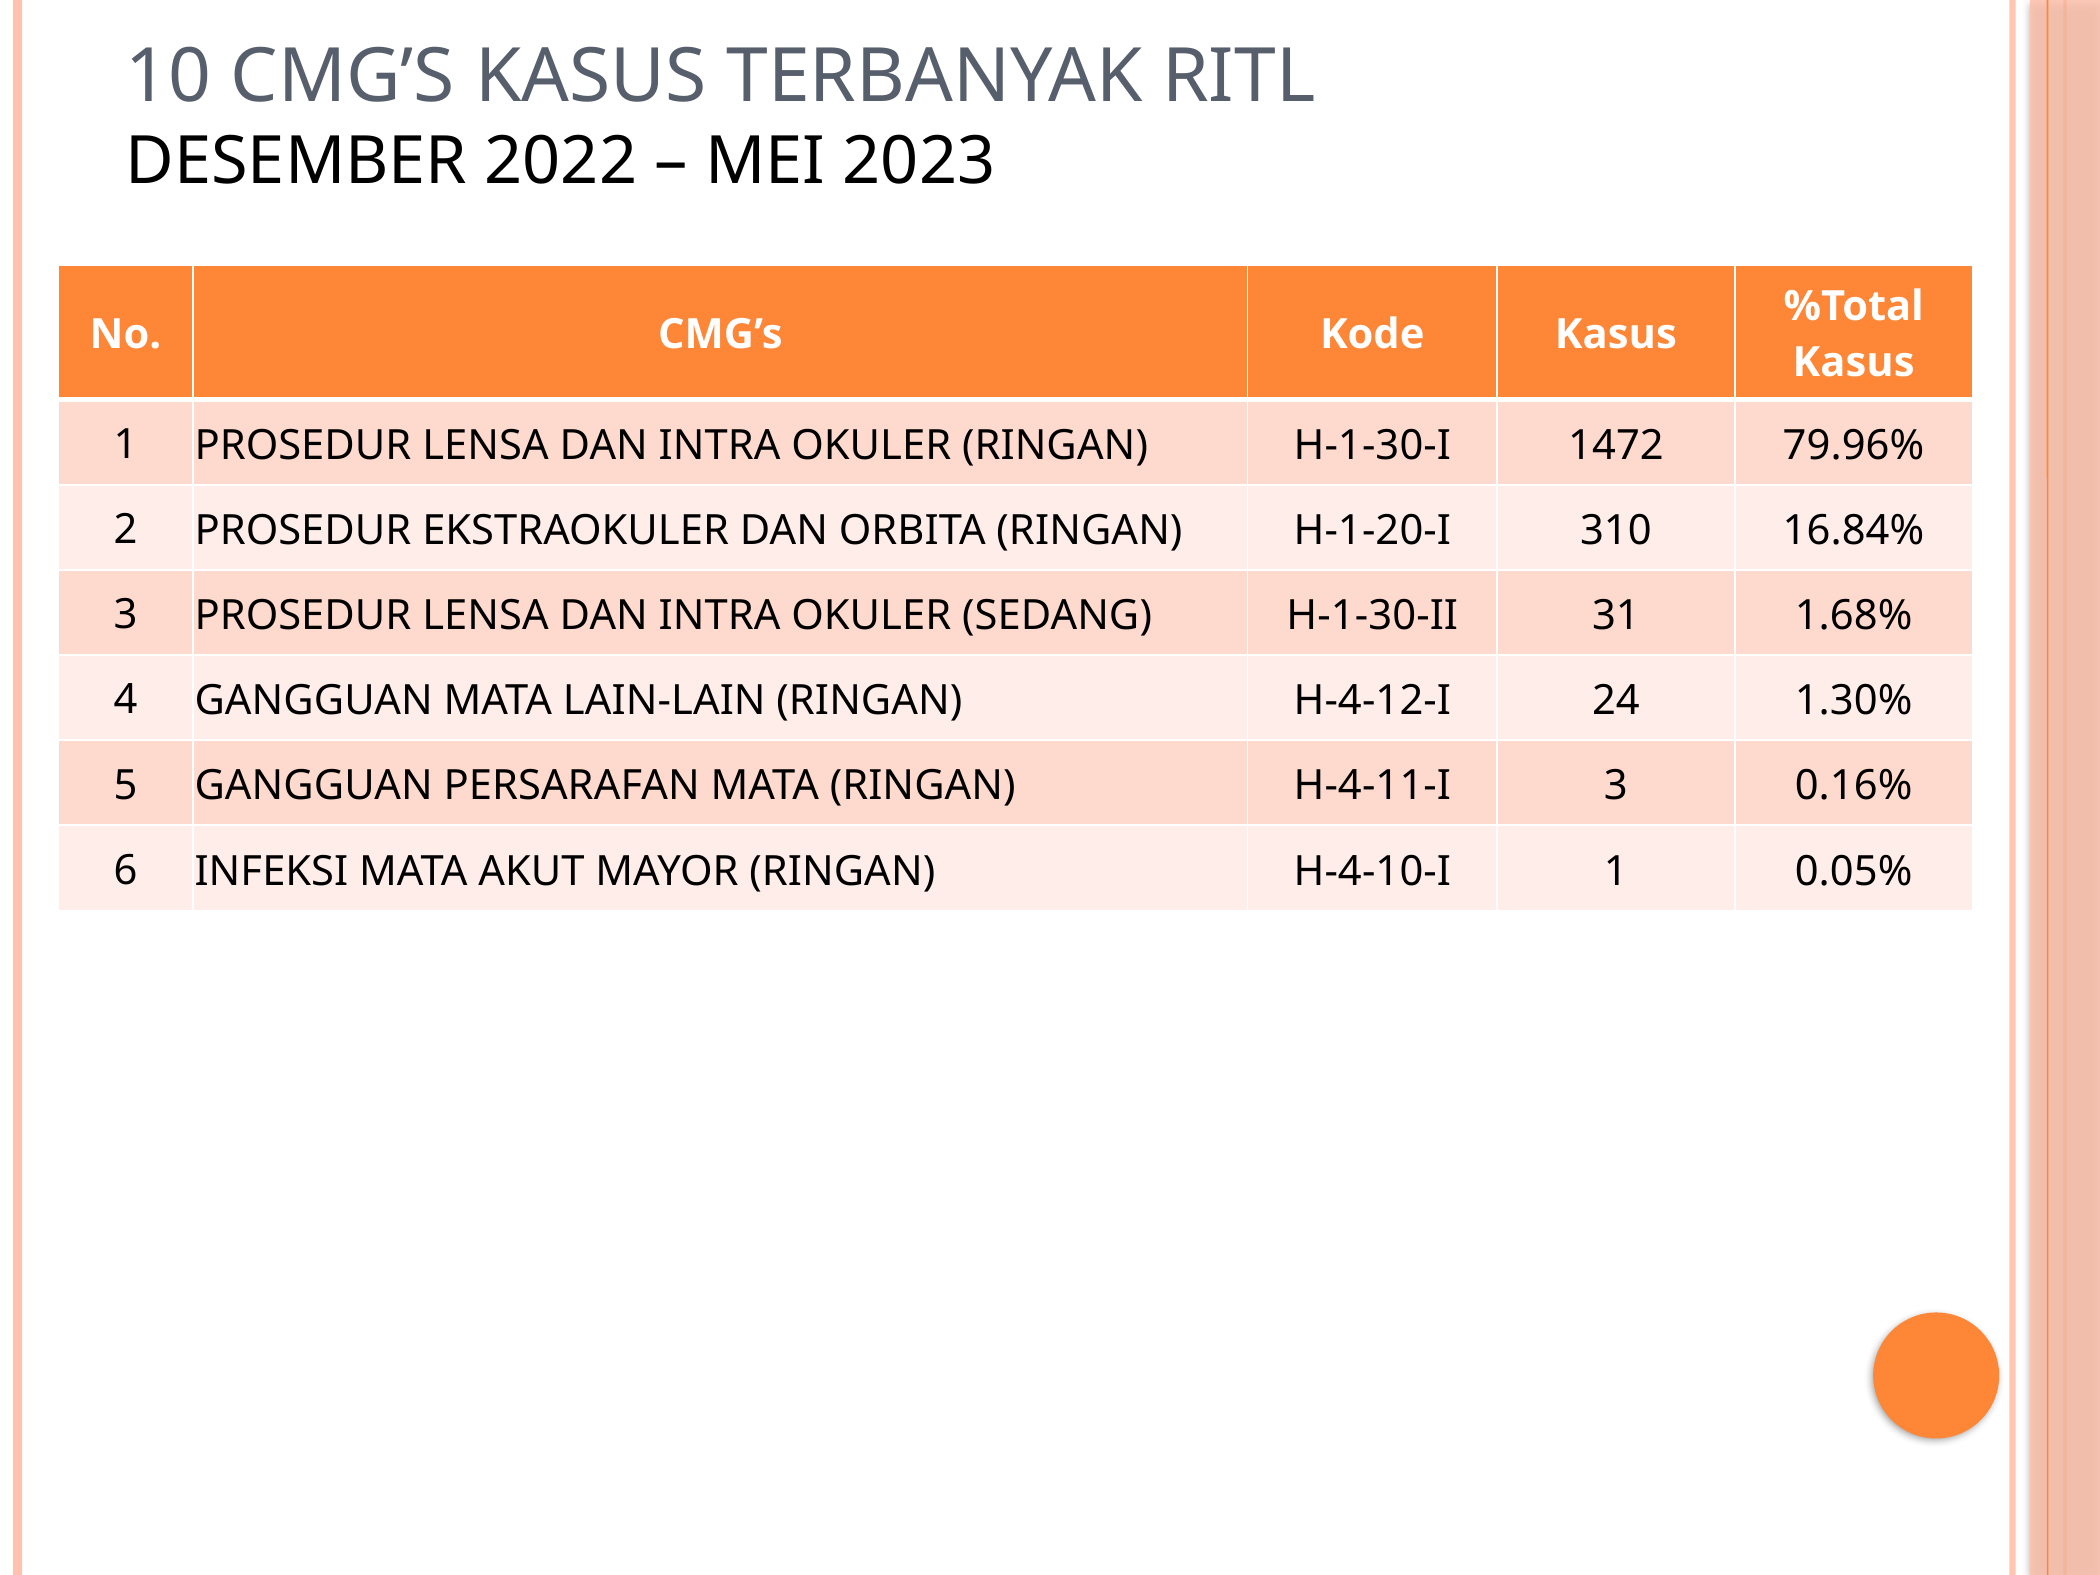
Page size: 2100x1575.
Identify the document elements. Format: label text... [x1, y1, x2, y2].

table_cell 24 [1498, 656, 1734, 739]
table_cell 1.30% [1736, 656, 1972, 739]
table_cell PROSEDUR LENSA DAN INTRA OKULER (SEDANG) [194, 571, 1247, 654]
text_box 10 CMG’s kasus Terbanyak RITL DESEMBER 2022 – MEI 2023 [105, 26, 1820, 197]
table_header %Total Kasus [1736, 266, 1972, 397]
table_cell 1472 [1498, 402, 1734, 484]
table_cell H-4-11-I [1248, 741, 1496, 824]
table_cell H-4-12-I [1248, 656, 1496, 739]
table_cell 0.05% [1736, 826, 1972, 910]
table_cell H-1-30-II [1248, 571, 1496, 654]
table_cell PROSEDUR EKSTRAOKULER DAN ORBITA (RINGAN) [194, 486, 1247, 569]
table_header CMG’s [194, 266, 1247, 397]
table_cell 0.16% [1736, 741, 1972, 824]
table_cell 79.96% [1736, 402, 1972, 484]
table_cell INFEKSI MATA AKUT MAYOR (RINGAN) [194, 826, 1247, 910]
table_cell GANGGUAN MATA LAIN-LAIN (RINGAN) [194, 656, 1247, 739]
table_cell 5 [59, 741, 192, 824]
table_cell H-1-20-I [1248, 486, 1496, 569]
table_header Kasus [1498, 266, 1734, 397]
table_cell 31 [1498, 571, 1734, 654]
table_cell PROSEDUR LENSA DAN INTRA OKULER (RINGAN) [194, 402, 1247, 484]
table_cell 6 [59, 826, 192, 910]
table_cell 310 [1498, 486, 1734, 569]
table_header Kode [1248, 266, 1496, 397]
table_cell 2 [59, 486, 192, 569]
table_cell 3 [1498, 741, 1734, 824]
table_header No. [59, 266, 192, 397]
table_cell 3 [59, 571, 192, 654]
table_cell H-1-30-I [1248, 402, 1496, 484]
table_cell 4 [59, 656, 192, 739]
table_cell 1 [1498, 826, 1734, 910]
table_cell 1.68% [1736, 571, 1972, 654]
table_cell 16.84% [1736, 486, 1972, 569]
table_cell 1 [59, 402, 192, 484]
table_cell H-4-10-I [1248, 826, 1496, 910]
table_cell GANGGUAN PERSARAFAN MATA (RINGAN) [194, 741, 1247, 824]
